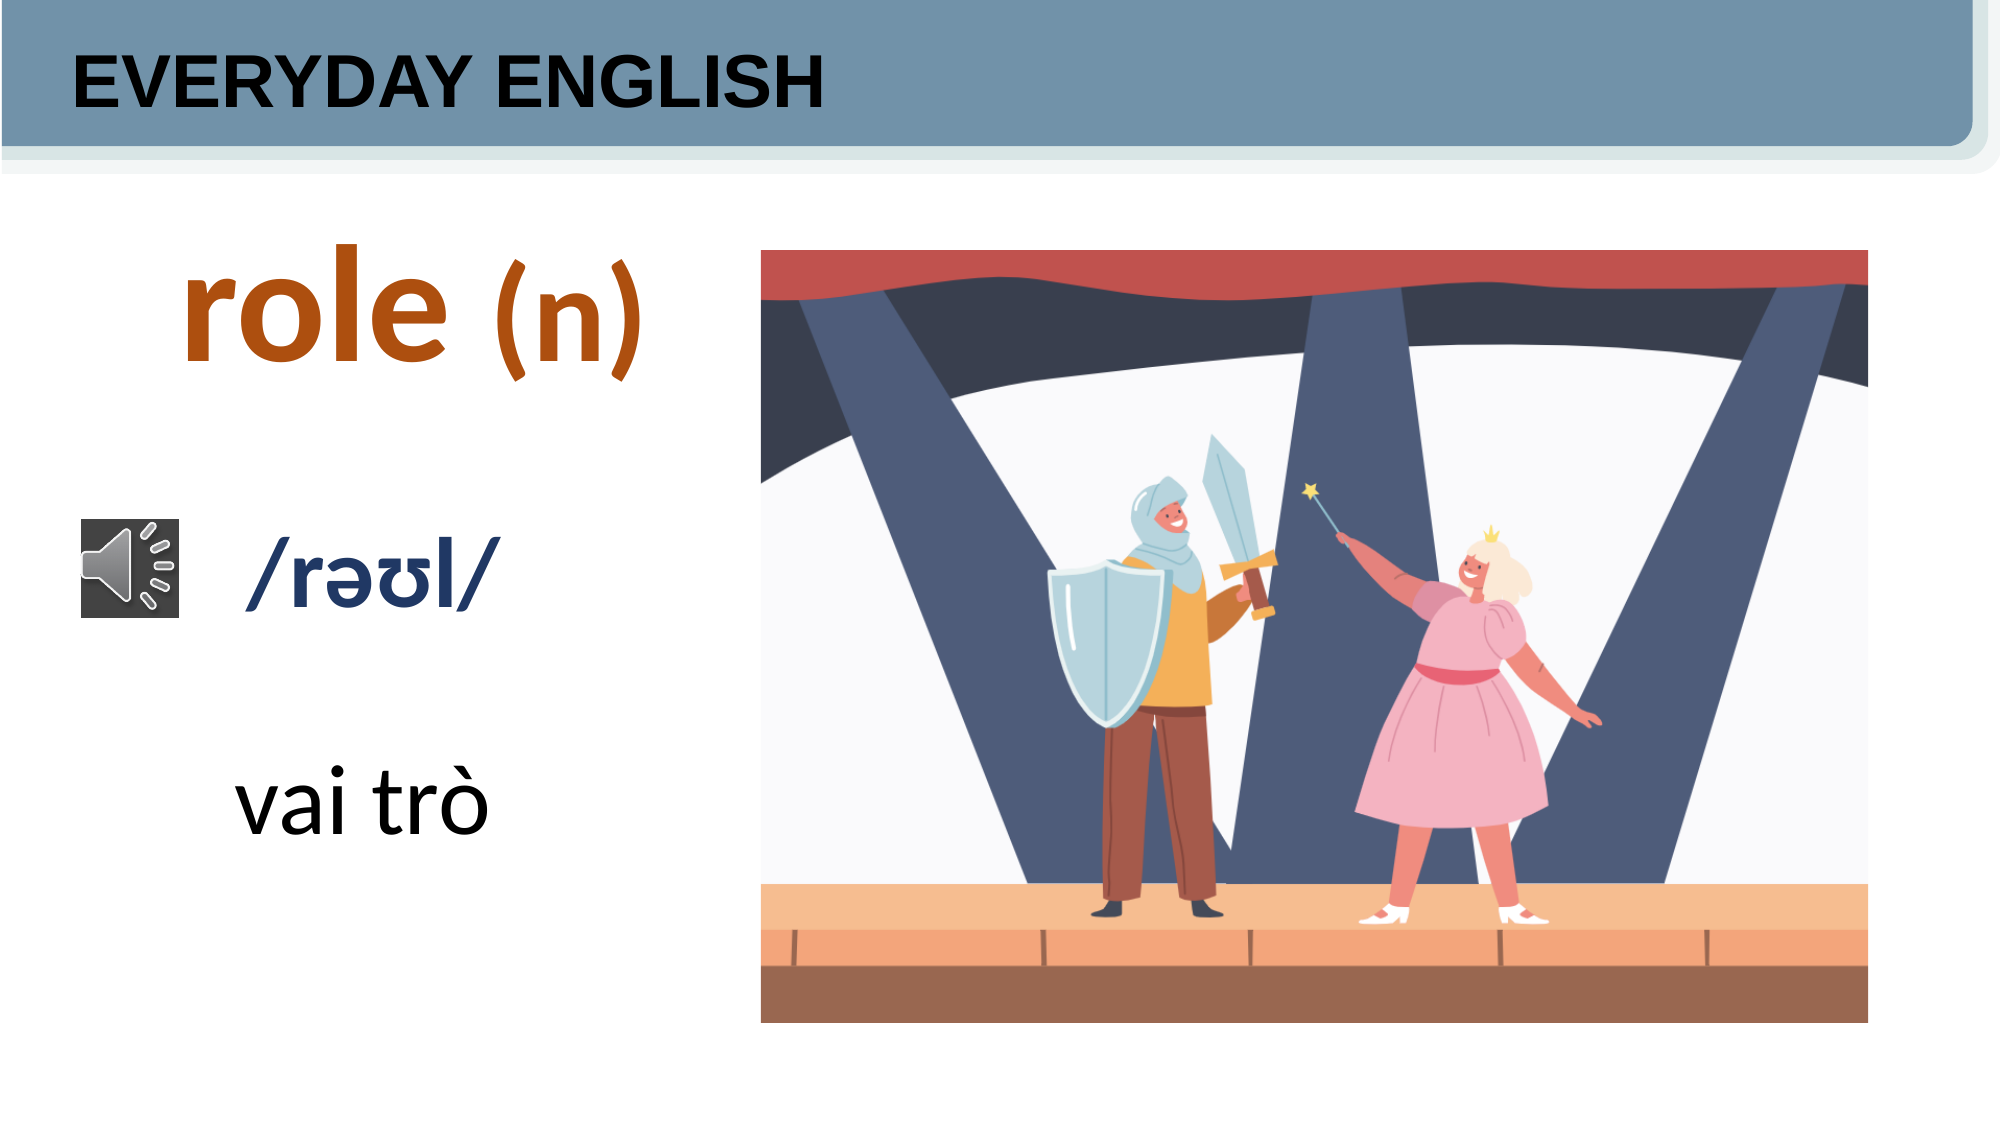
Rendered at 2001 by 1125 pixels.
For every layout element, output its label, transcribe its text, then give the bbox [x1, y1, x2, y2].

text_box role (n) [40, 202, 788, 311]
text_box /rəʊl/ [209, 500, 517, 636]
picture [79, 518, 180, 619]
text_box vai trò [180, 726, 546, 862]
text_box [1, 0, 2000, 175]
picture [760, 250, 1869, 1023]
